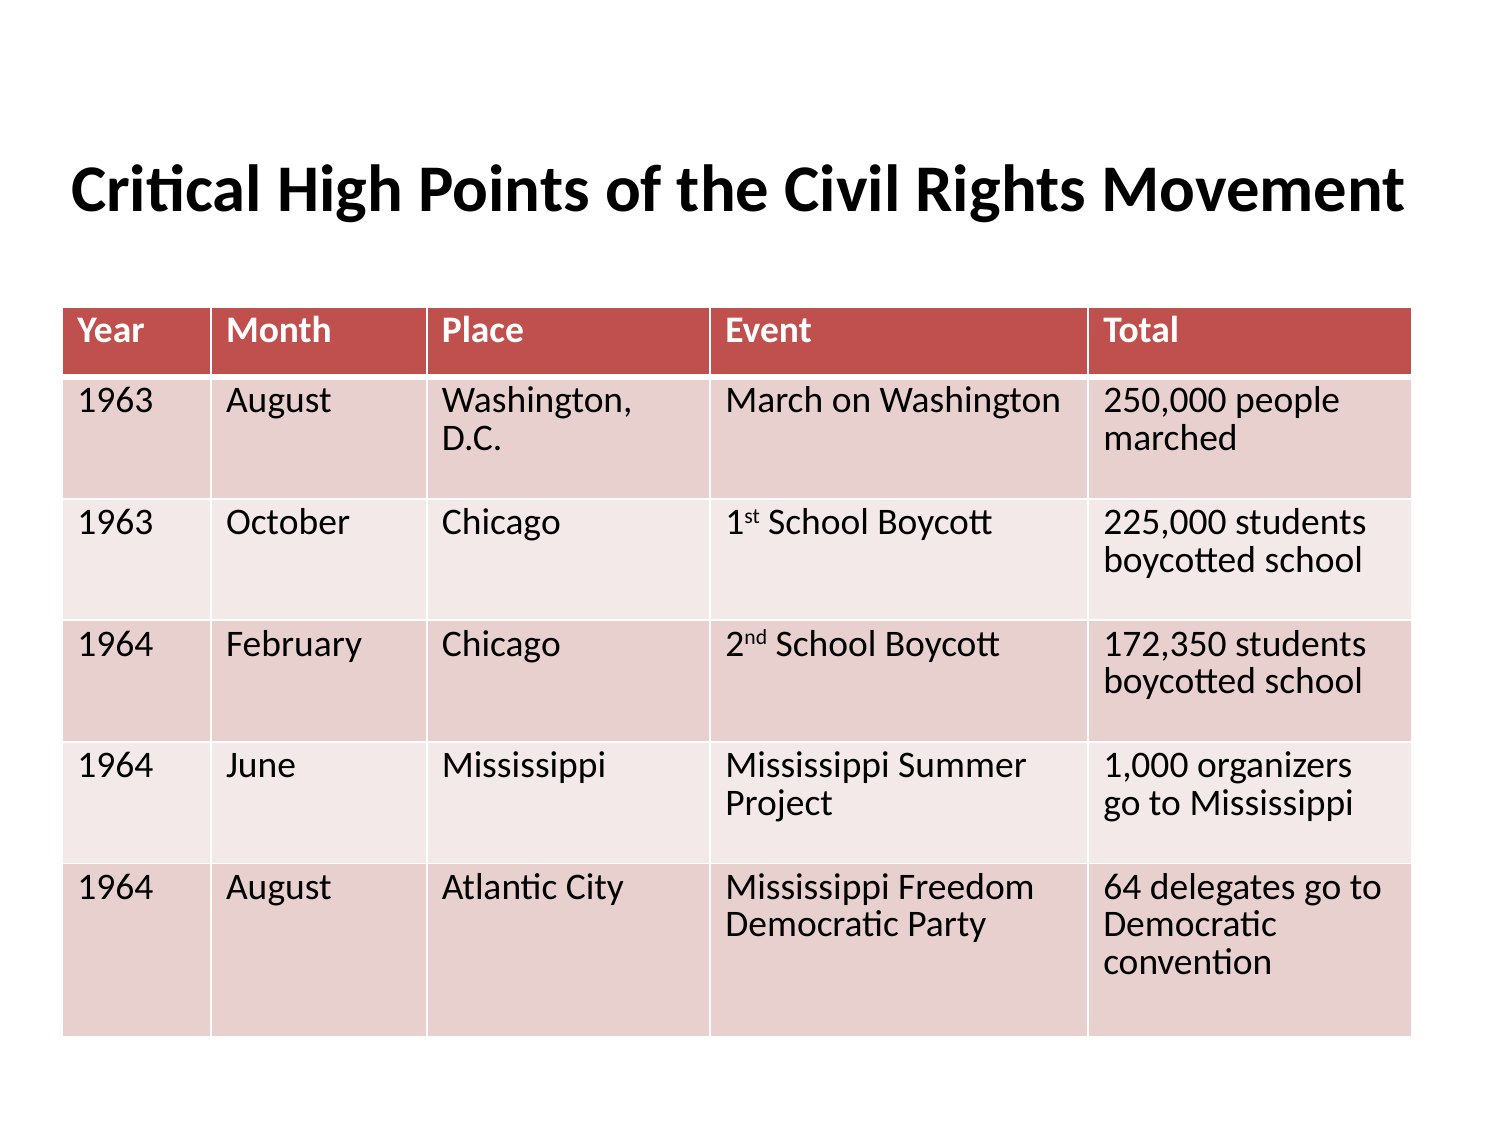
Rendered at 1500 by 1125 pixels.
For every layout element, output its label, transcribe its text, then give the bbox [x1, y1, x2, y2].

table_cell February [212, 621, 426, 741]
table_header Place [428, 308, 709, 374]
table_cell Mississippi [428, 743, 709, 863]
table_cell August [212, 864, 426, 1036]
table_cell 1963 [63, 380, 210, 498]
table_cell Washington, D.C. [428, 380, 709, 498]
text_box Critical High Points of the Civil Rights Movement [56, 137, 1423, 233]
table_cell Chicago [428, 500, 709, 619]
table_cell 250,000 people marched [1089, 380, 1411, 498]
table_cell 1st School Boycott [711, 500, 1087, 619]
table_cell 172,350 students boycotted school [1089, 621, 1411, 741]
table_cell 1964 [63, 864, 210, 1036]
table_cell Chicago [428, 621, 709, 741]
table_cell 225,000 students boycotted school [1089, 500, 1411, 619]
table_cell 2nd School Boycott [711, 621, 1087, 741]
table_cell 1963 [63, 500, 210, 619]
table_cell Atlantic City [428, 864, 709, 1036]
table_cell October [212, 500, 426, 619]
table_header Month [212, 308, 426, 374]
table_cell March on Washington [711, 380, 1087, 498]
table_cell June [212, 743, 426, 863]
table_header Event [711, 308, 1087, 374]
table_cell 1,000 organizers go to Mississippi [1089, 743, 1411, 863]
table_cell 1964 [63, 743, 210, 863]
table_cell Mississippi Summer Project [711, 743, 1087, 863]
table_header Total [1089, 308, 1411, 374]
table_cell Mississippi Freedom Democratic Party [711, 864, 1087, 1036]
table_cell August [212, 380, 426, 498]
table_header Year [63, 308, 210, 374]
table_cell 64 delegates go to Democratic convention [1089, 864, 1411, 1036]
table_cell 1964 [63, 621, 210, 741]
